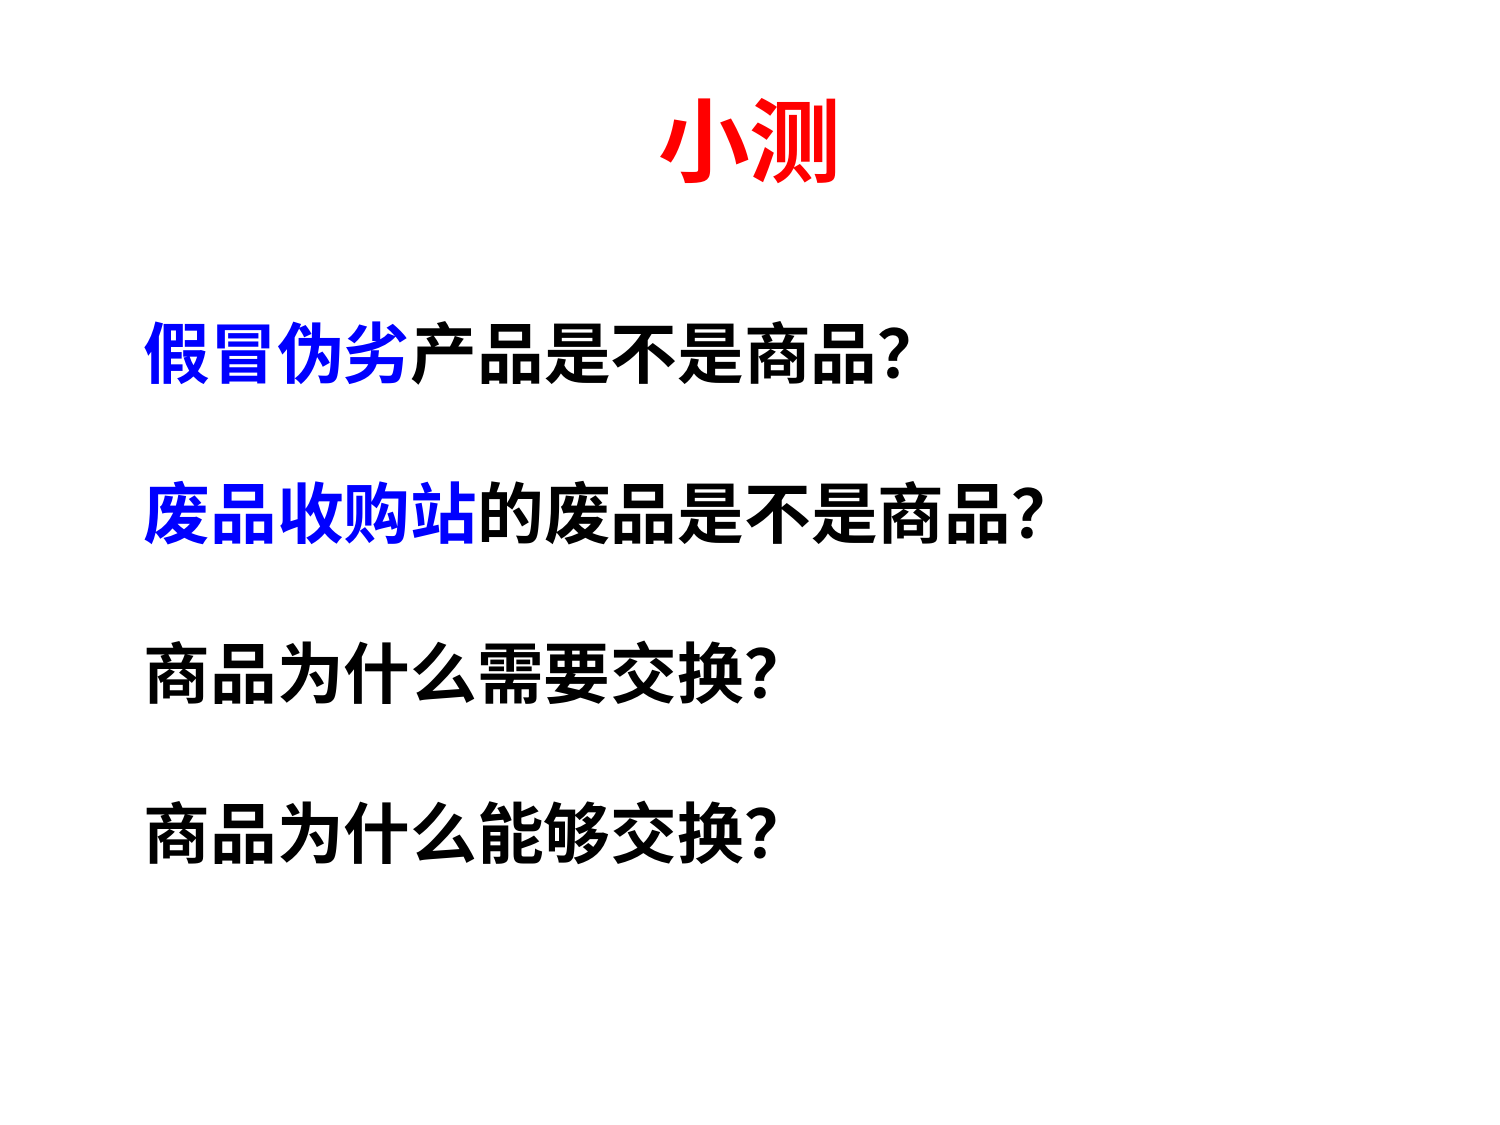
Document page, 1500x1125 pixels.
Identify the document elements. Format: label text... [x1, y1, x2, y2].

text_box 假冒伪劣产品是不是商品？ 废品收购站的废品是不是商品？ 商品为什么需要交换？ 商品为什么能够交换？ [128, 304, 1326, 880]
title 小测 [75, 45, 1425, 233]
